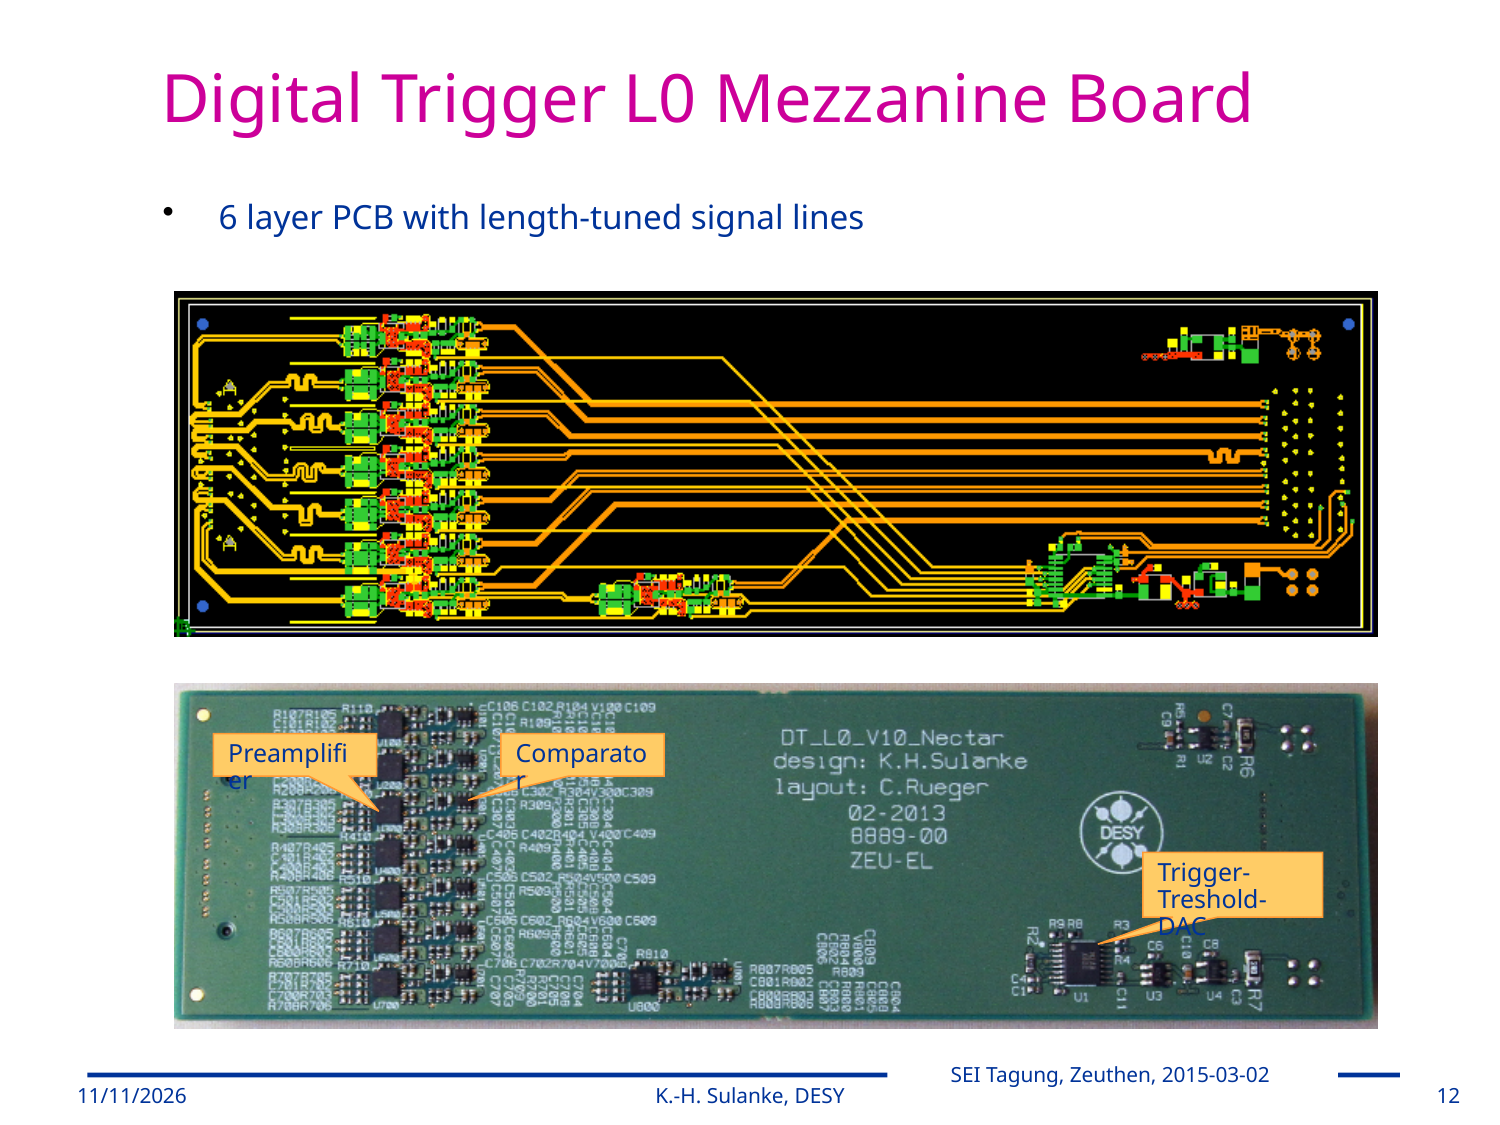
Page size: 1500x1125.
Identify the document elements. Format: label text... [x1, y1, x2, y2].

list 6 layer PCB with length-tuned signal lines [147, 188, 1369, 269]
text_box 3/2/2015 [62, 1074, 288, 1125]
text_box 12 [1350, 1074, 1475, 1125]
picture [174, 683, 1379, 1030]
picture [174, 291, 1379, 638]
text_box K.-H. Sulanke, DESY [337, 1074, 1163, 1125]
title Digital Trigger L0 Mezzanine Board [146, 21, 1400, 184]
